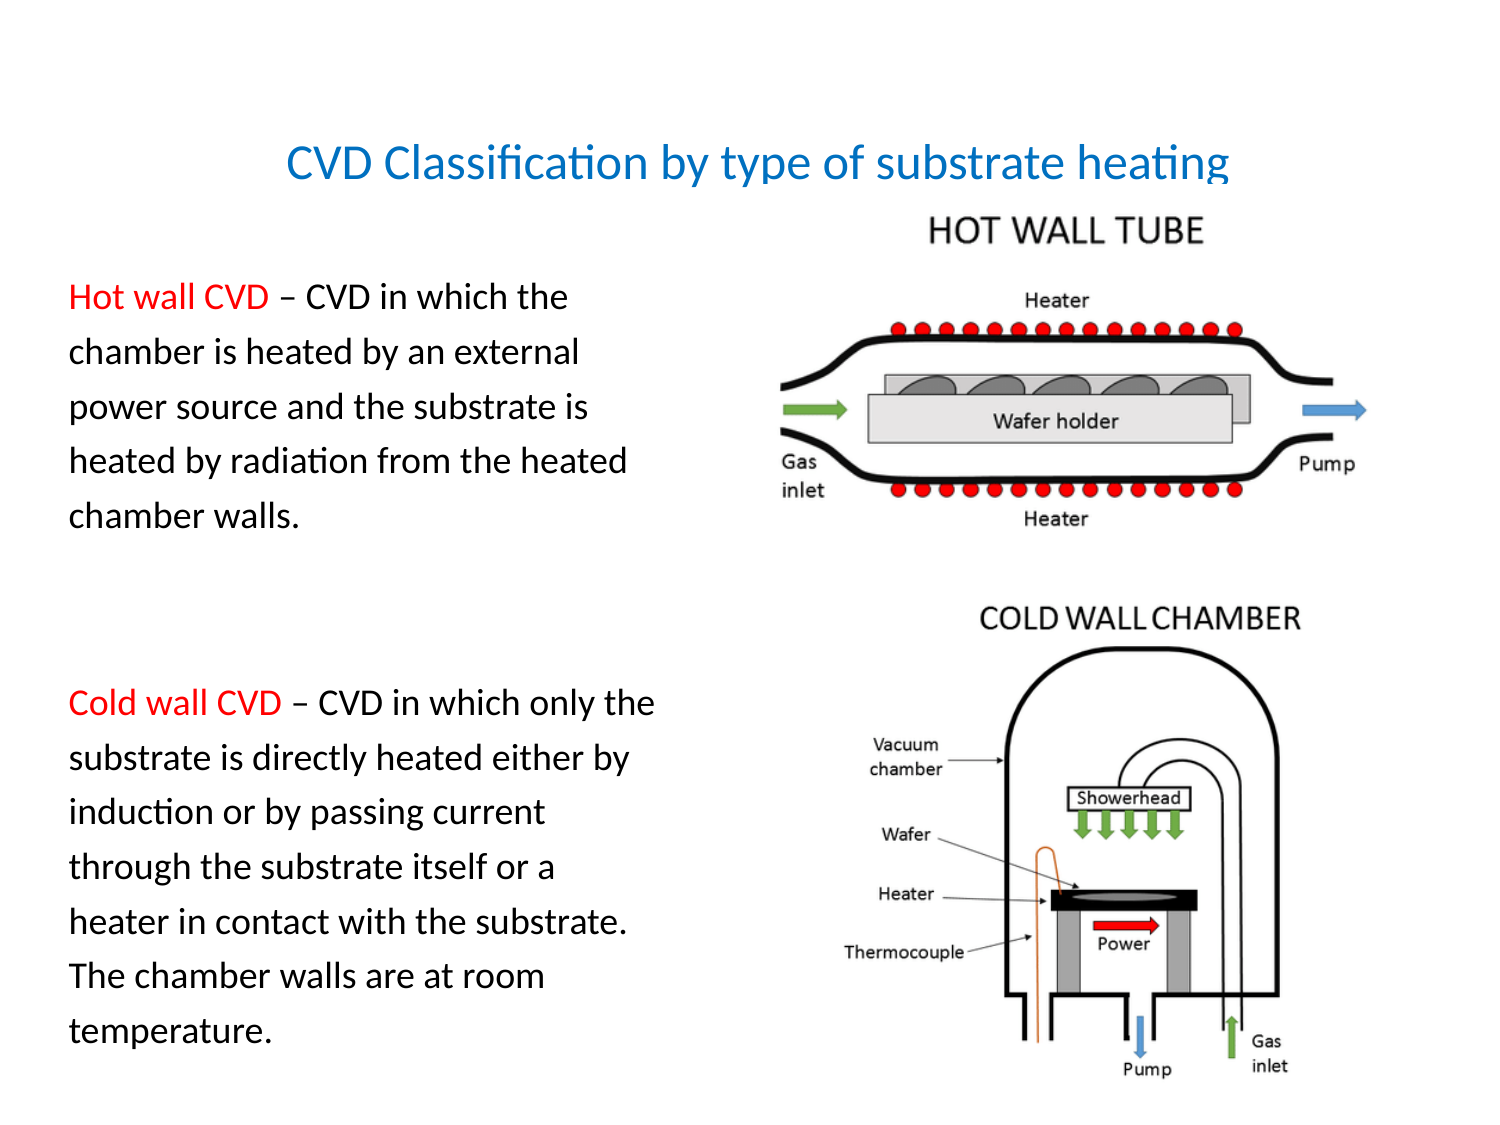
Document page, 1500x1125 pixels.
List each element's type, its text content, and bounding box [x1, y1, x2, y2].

title CVD Classification by type of substrate heating [112, 99, 1388, 288]
picture [761, 184, 1377, 554]
picture [832, 571, 1318, 1107]
list Hot wall CVD – CVD in which the chamber is heated by an external power source and the substrate is heated by radiation from the heated chamber walls. Cold wall CVD – CVD in which only the substrate is directly heated either by induction or by passing current through the substrate itself or a heater in contact with the substrate. The chamber walls are at room temperature. [53, 255, 680, 1071]
